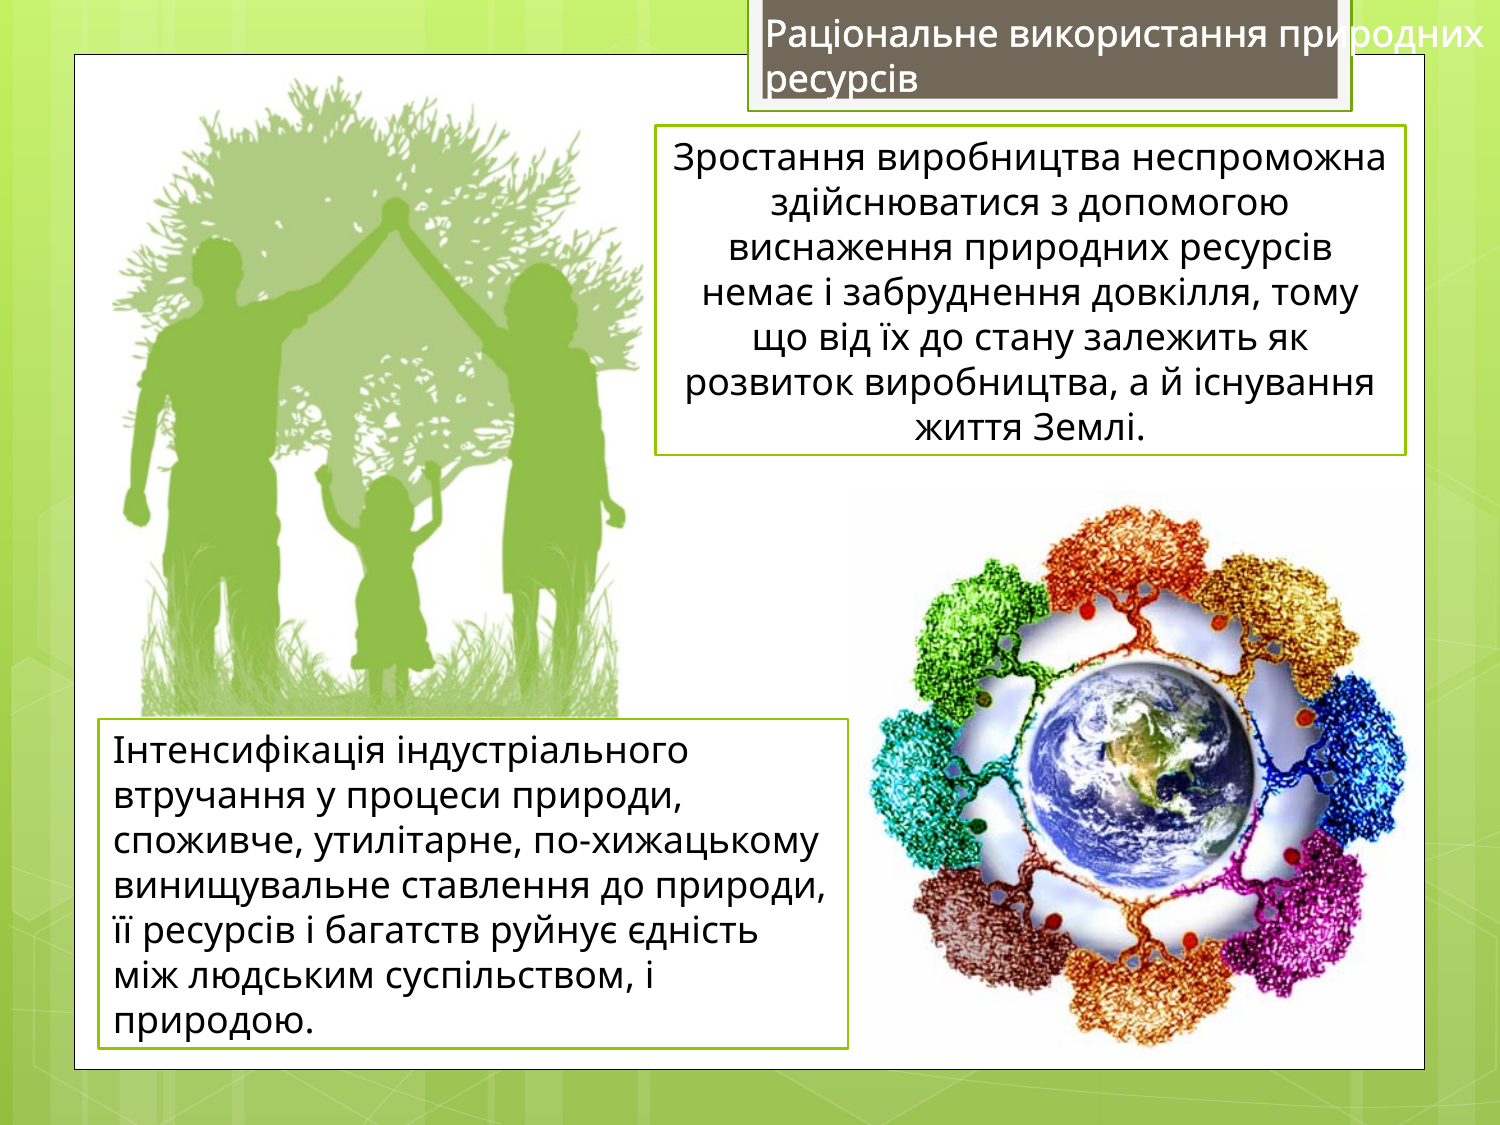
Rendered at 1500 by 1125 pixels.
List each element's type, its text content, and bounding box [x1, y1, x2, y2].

text_box Зростання виробництва неспроможна здійснюватися з допомогою виснаження природних ресурсів немає і забруднення довкілля, тому що від їх до стану залежить як розвиток виробництва, а й існування життя Землі. [654, 124, 1407, 456]
text_box Інтенсифікація індустріального втручання у процеси природи, споживче, утилітарне, по-хижацькому винищувальне ставлення до природи, її ресурсів і багатств руйнує єдність між людським суспільством, і природою. [97, 718, 847, 1050]
picture [111, 75, 644, 719]
text_box Раціональне використання природних ресурсів [749, 1, 1500, 107]
picture [852, 491, 1421, 1059]
